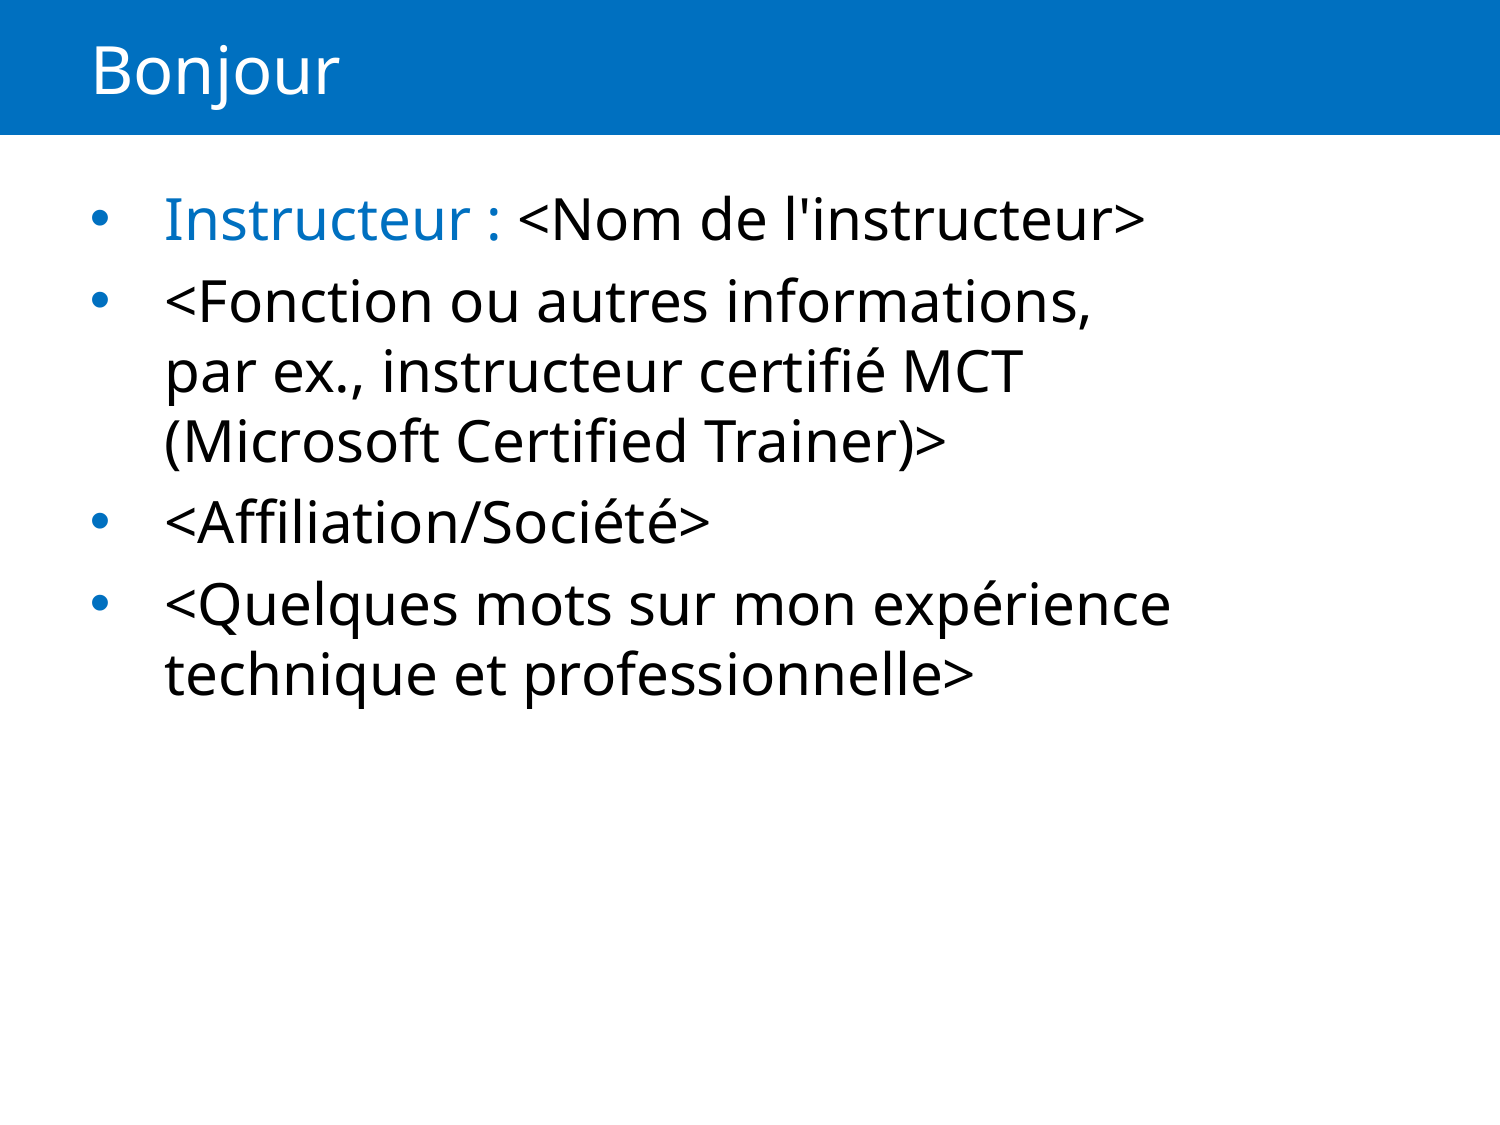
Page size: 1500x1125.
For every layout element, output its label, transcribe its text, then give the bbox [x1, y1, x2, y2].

title Bonjour [75, 0, 1425, 135]
list Instructeur : <Nom de l'instructeur> <Fonction ou autres informations, par ex., instructeur certifié MCT (Microsoft Certified Trainer)> <Affiliation/Société> <Quelques mots sur mon expérience technique et professionnelle> [75, 174, 1425, 1013]
